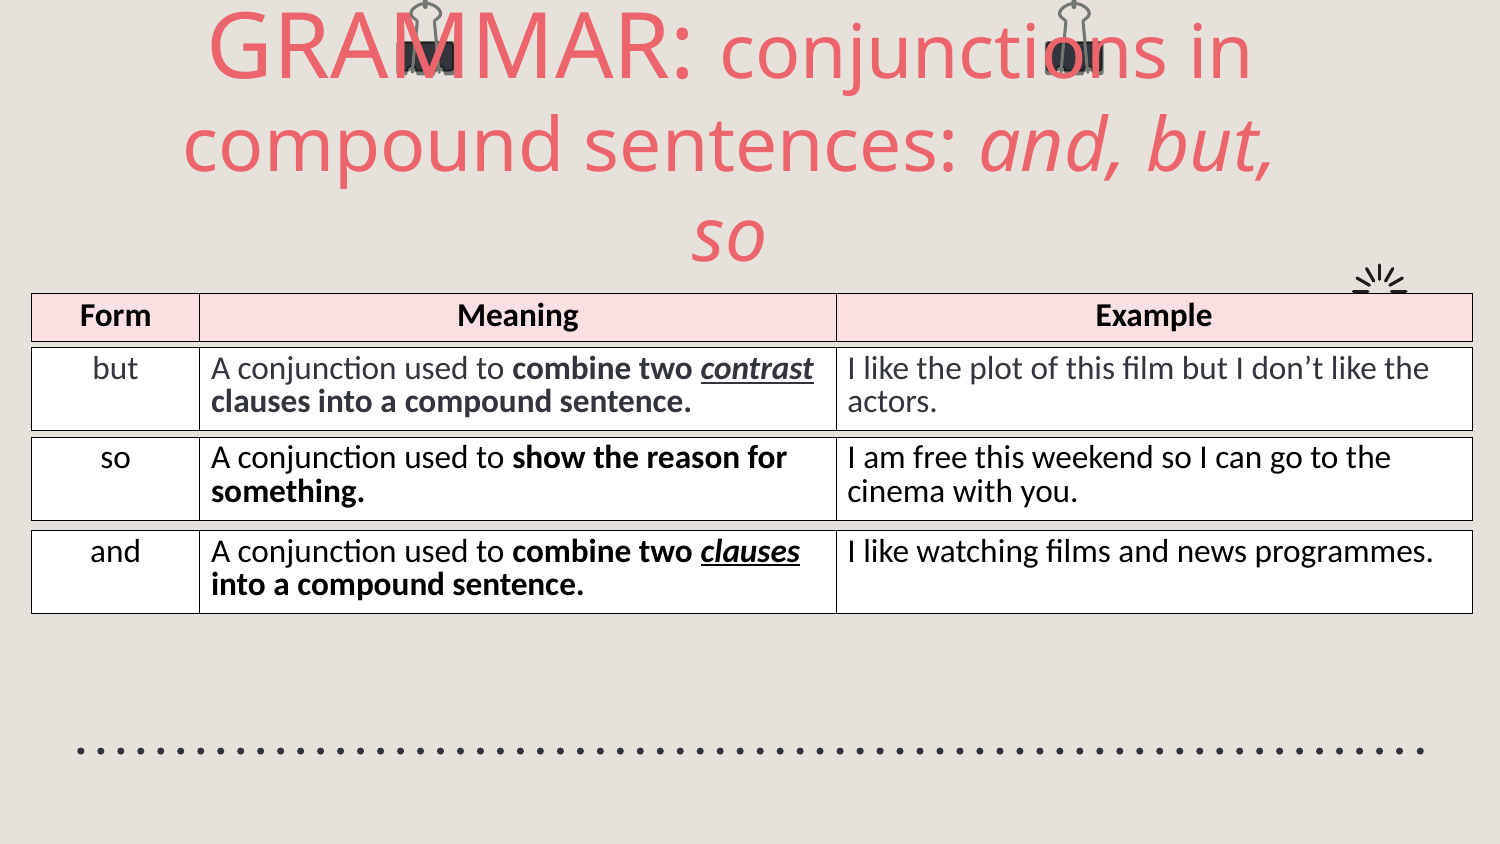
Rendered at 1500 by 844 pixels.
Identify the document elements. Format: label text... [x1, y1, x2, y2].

table_header and [32, 531, 199, 613]
text_box [298, 188, 1500, 264]
table_header I like watching films and news programmes. [837, 531, 1472, 613]
table_header I like the plot of this film but I don’t like the actors. [837, 348, 1472, 430]
table_header I am free this weekend so I can go to the cinema with you. [837, 438, 1472, 520]
table_header Example [837, 294, 1472, 341]
table_header Form [32, 294, 199, 341]
table_header A conjunction used to combine two clauses into a compound sentence. [200, 531, 836, 613]
table_header A conjunction used to show the reason for something. [200, 438, 836, 520]
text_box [1353, 264, 1407, 318]
table_header A conjunction used to combine two contrast clauses into a compound sentence. [200, 348, 836, 430]
table_header but [32, 348, 199, 430]
title GRAMMAR: conjunctions in compound sentences: and, but, so [126, 99, 1335, 165]
table_header Meaning [200, 294, 836, 341]
table_header so [32, 438, 199, 520]
